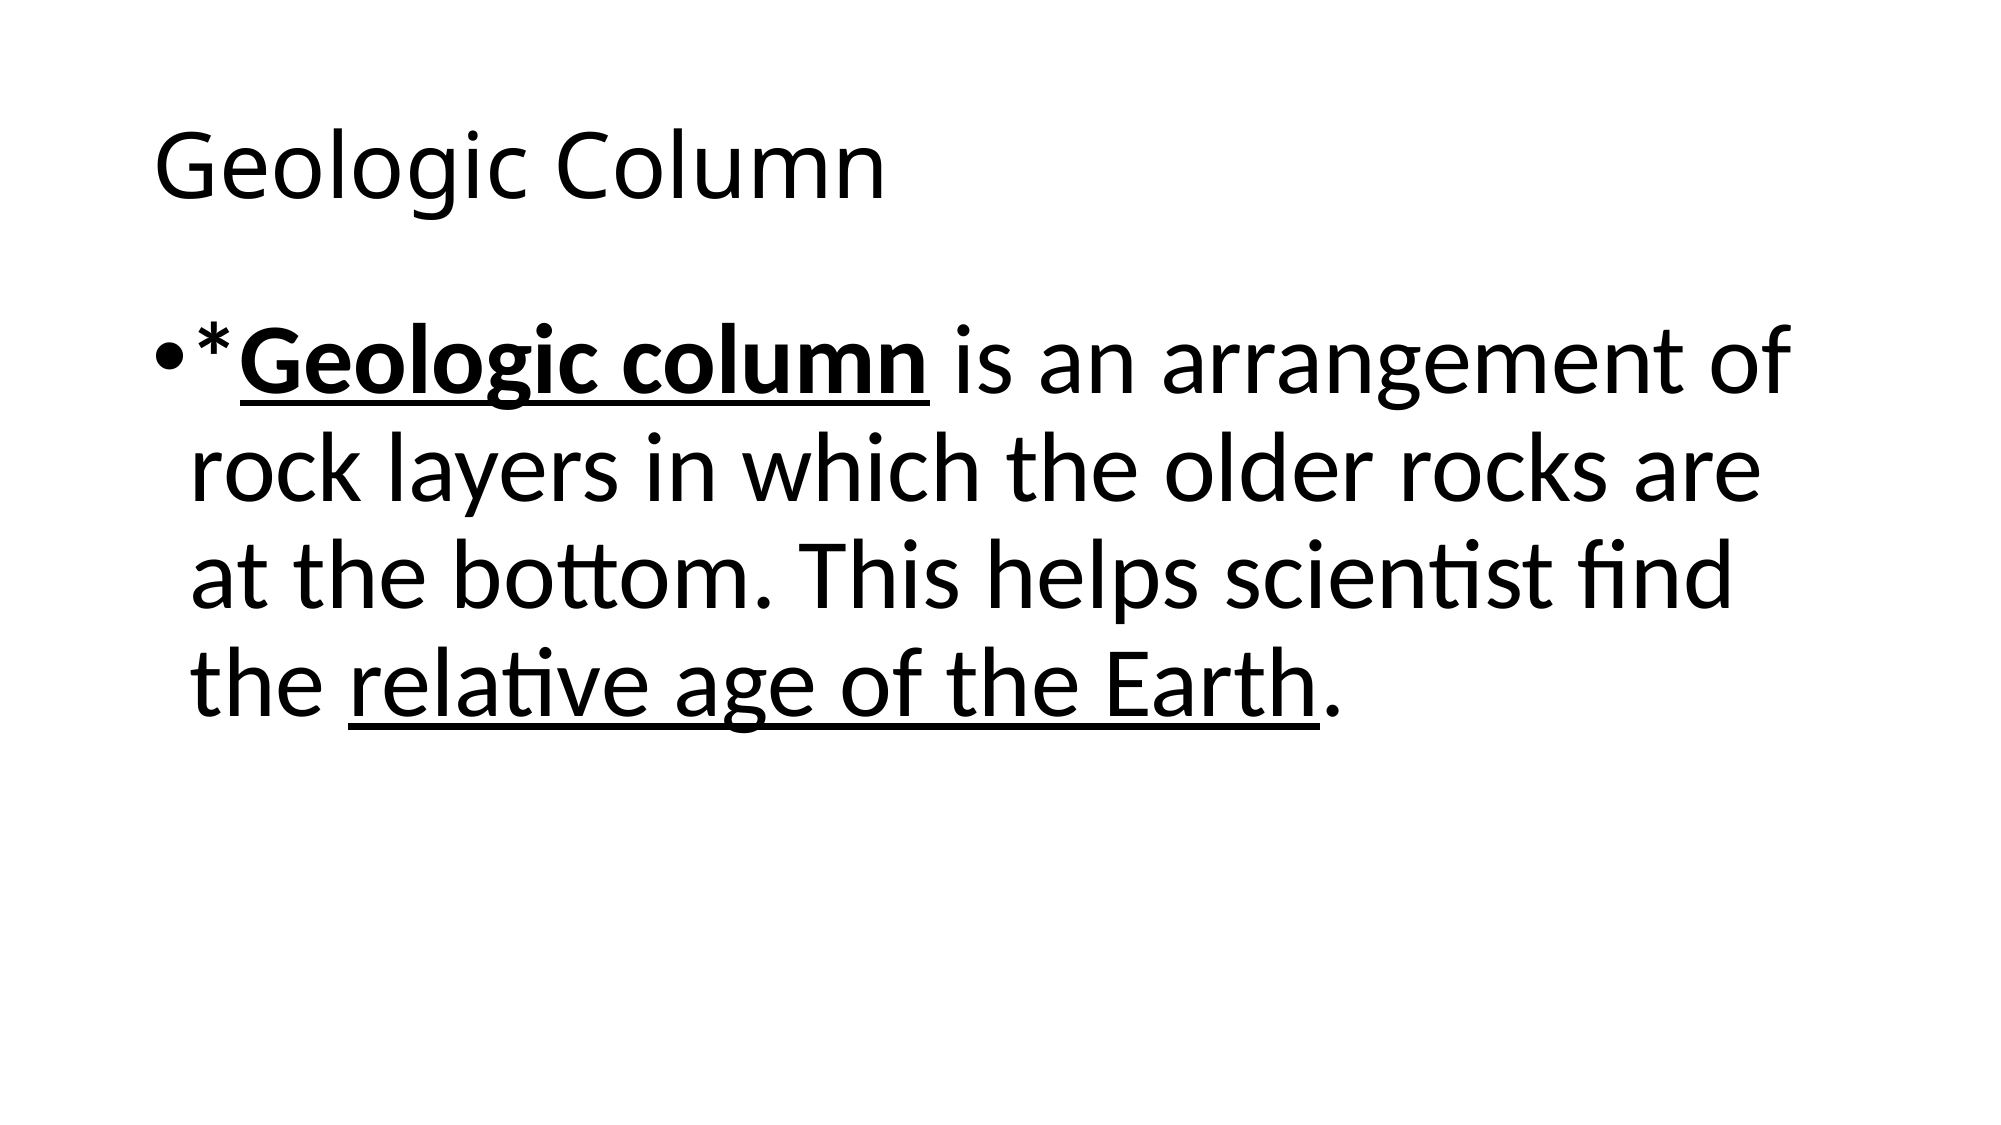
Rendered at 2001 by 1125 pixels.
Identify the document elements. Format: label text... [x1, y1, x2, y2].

list *Geologic column is an arrangement of rock layers in which the older rocks are at the bottom. This helps scientist find the relative age of the Earth. [137, 299, 1863, 1014]
title Geologic Column [137, 59, 1863, 278]
